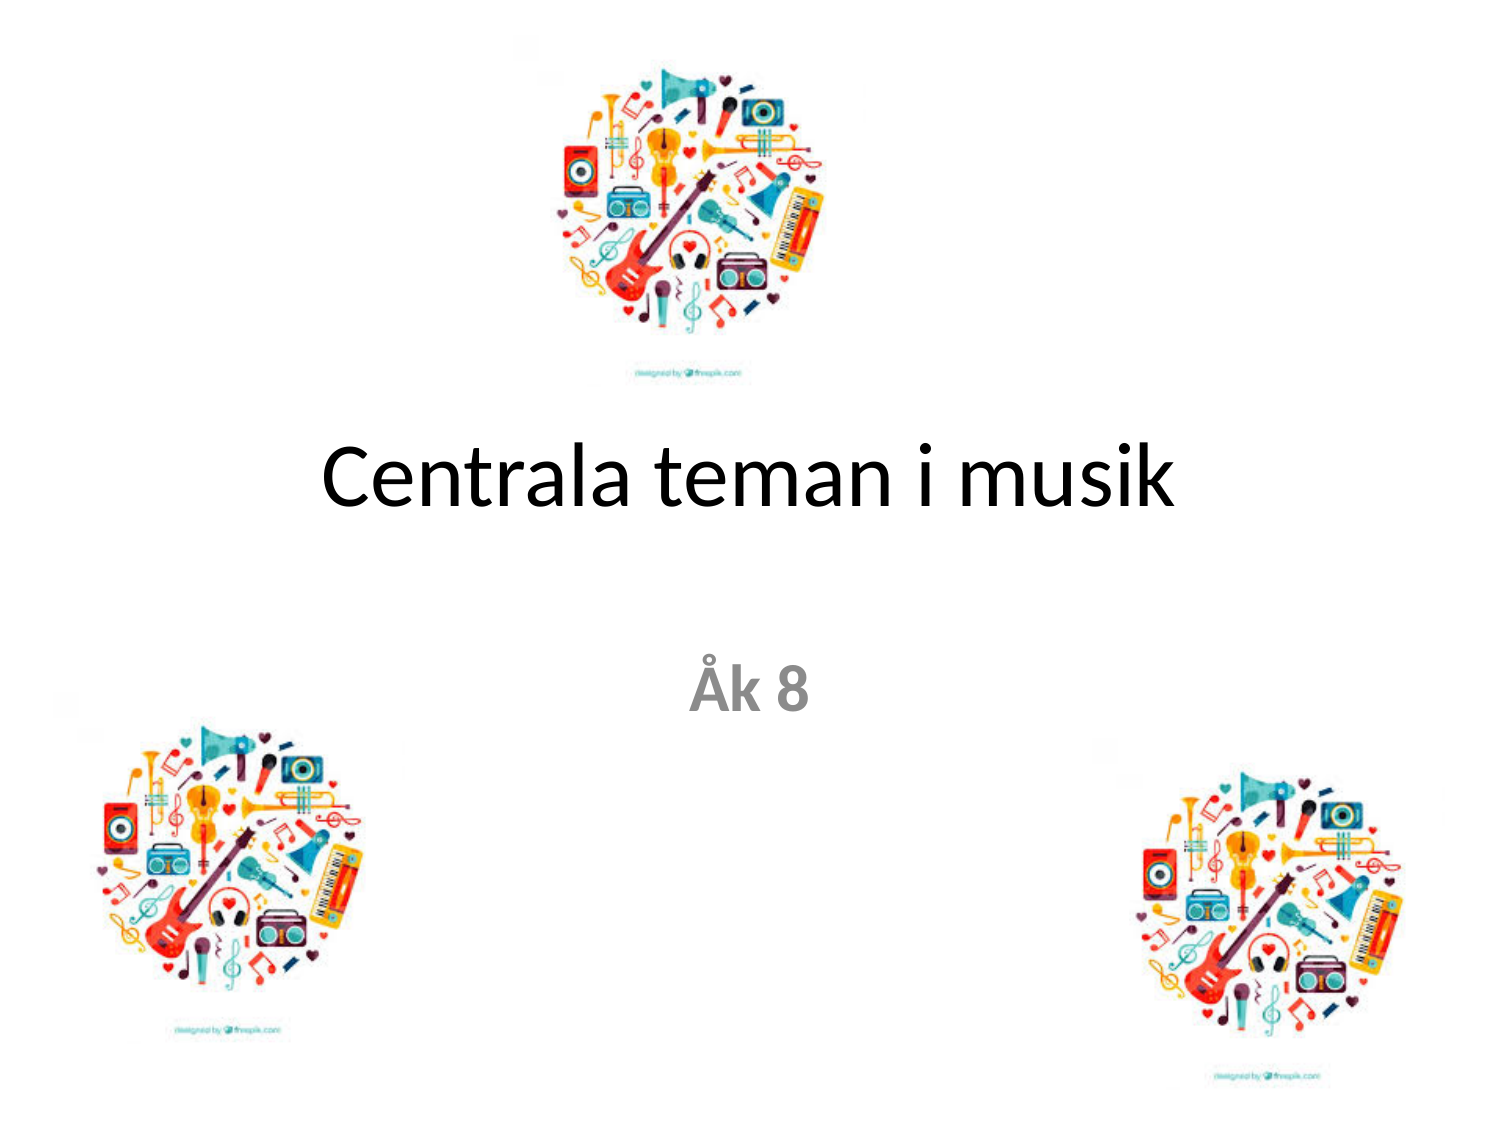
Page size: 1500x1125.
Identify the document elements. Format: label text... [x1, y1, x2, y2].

title Centrala teman i musik [112, 349, 1388, 591]
picture [1092, 738, 1445, 1091]
subtitle Åk 8 [225, 637, 1275, 925]
picture [52, 692, 405, 1045]
picture [513, 34, 866, 387]
